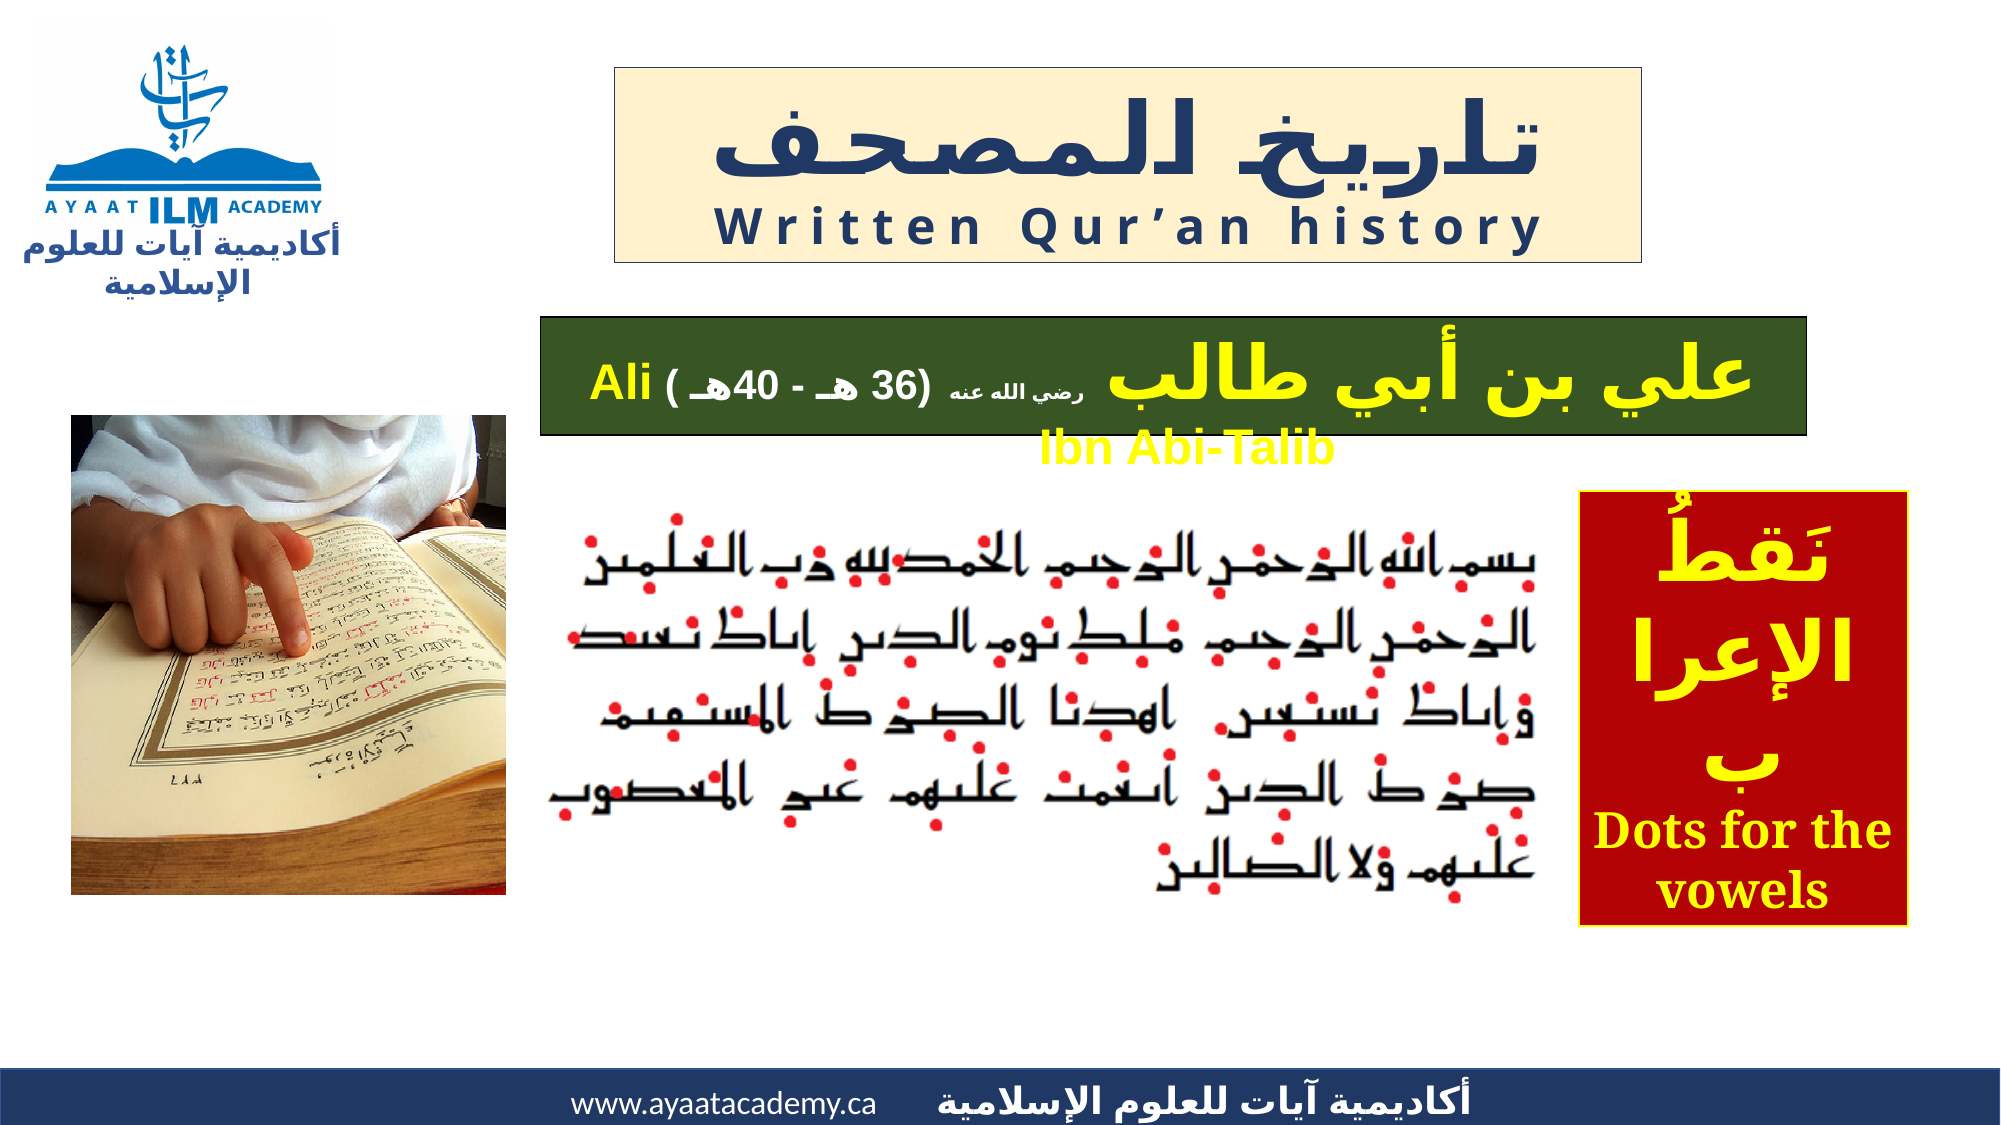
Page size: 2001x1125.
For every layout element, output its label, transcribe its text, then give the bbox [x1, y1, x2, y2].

picture [527, 493, 1557, 931]
picture [32, 21, 332, 241]
picture [71, 415, 506, 895]
text_box تاريخ المصحف Written Qur’an history [614, 67, 1642, 263]
text_box نَقطُ الإعراب Dots for the vowels [1578, 491, 1908, 926]
text_box علي بن أبي طالب رضي الله عنه (36 هـ - 40هـ ) Ali Ibn Abi-Talib [540, 317, 1807, 436]
